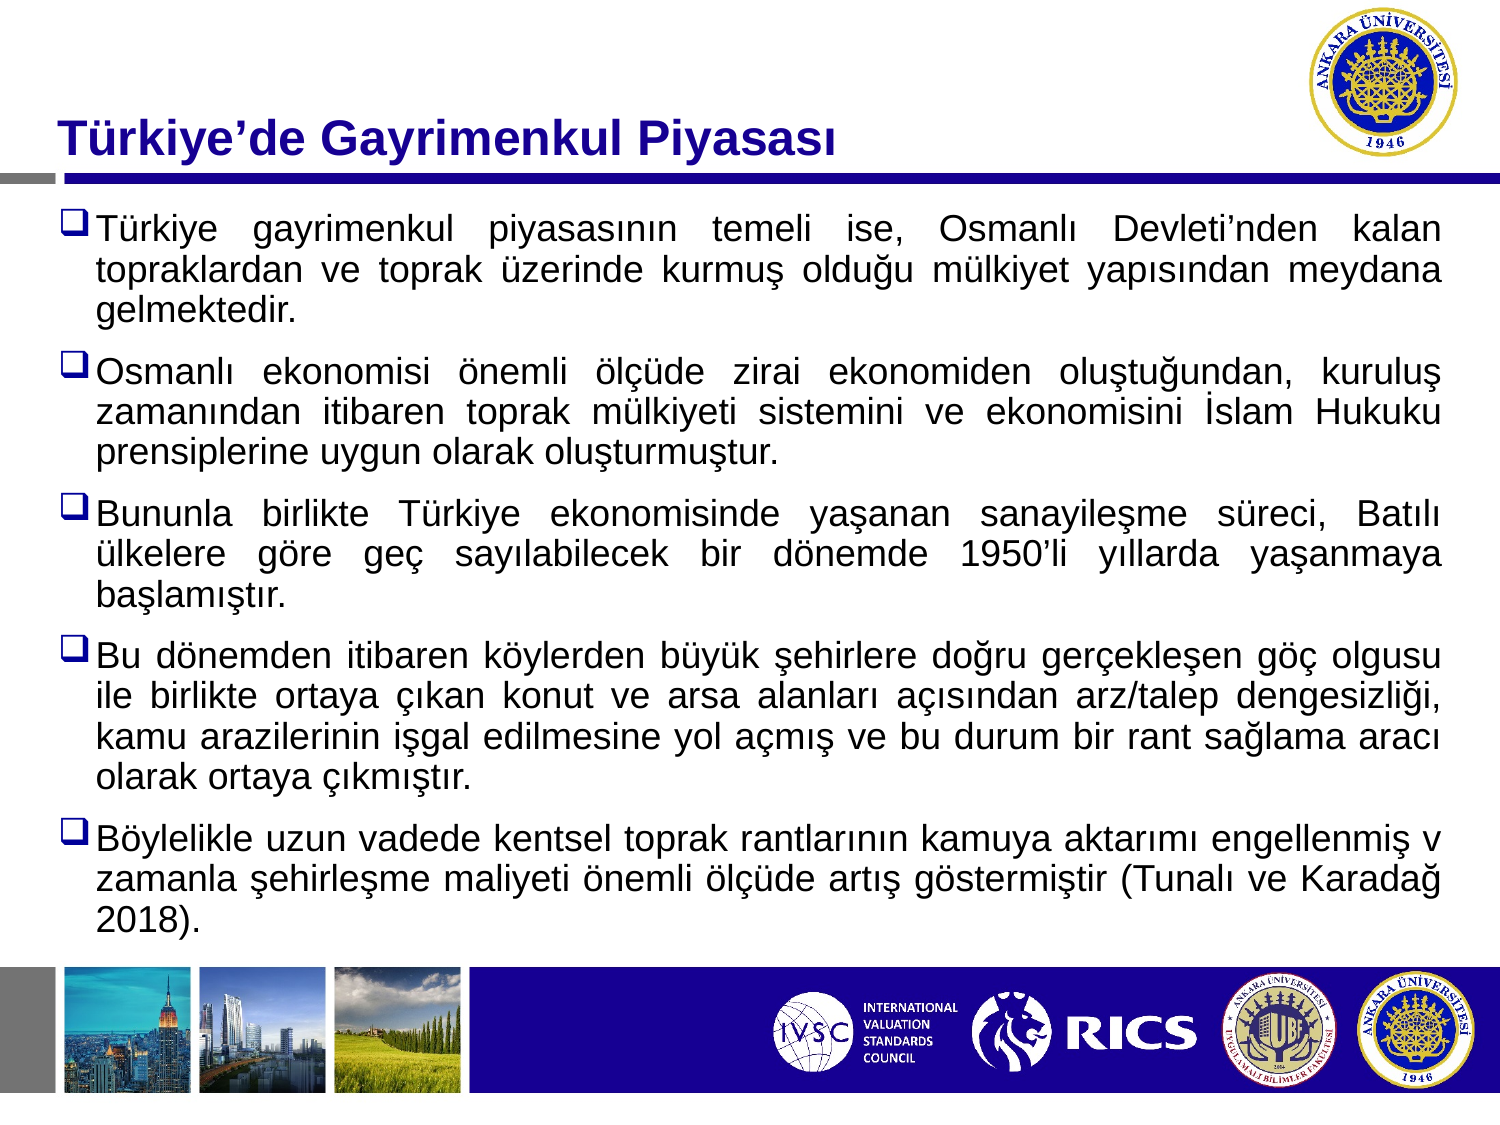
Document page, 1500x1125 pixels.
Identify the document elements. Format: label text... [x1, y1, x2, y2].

list Türkiye gayrimenkul piyasasının temeli ise, Osmanlı Devleti’nden kalan topraklardan ve toprak üzerinde kurmuş olduğu mülkiyet yapısından meydana gelmektedir. Osmanlı ekonomisi önemli ölçüde zirai ekonomiden oluştuğundan, kuruluş zamanından itibaren toprak mülkiyeti sistemini ve ekonomisini İslam Hukuku prensiplerine uygun olarak oluşturmuştur. Bununla birlikte Türkiye ekonomisinde yaşanan sanayileşme süreci, Batılı ülkelere göre geç sayılabilecek bir dönemde 1950’li yıllarda yaşanmaya başlamıştır. Bu dönemden itibaren köylerden büyük şehirlere doğru gerçekleşen göç olgusu ile birlikte ortaya çıkan konut ve arsa alanları açısından arz/talep dengesizliği, kamu arazilerinin işgal edilmesine yol açmış ve bu durum bir rant sağlama aracı olarak ortaya çıkmıştır. Böylelikle uzun vadede kentsel toprak rantlarının kamuya aktarımı engellenmiş v zamanla şehirleşme maliyeti önemli ölçüde artış göstermiştir (Tunalı ve Karadağ 2018). [43, 202, 1457, 959]
title Türkiye’de Gayrimenkul Piyasası [42, 104, 1500, 253]
picture [0, 0, 1500, 1125]
